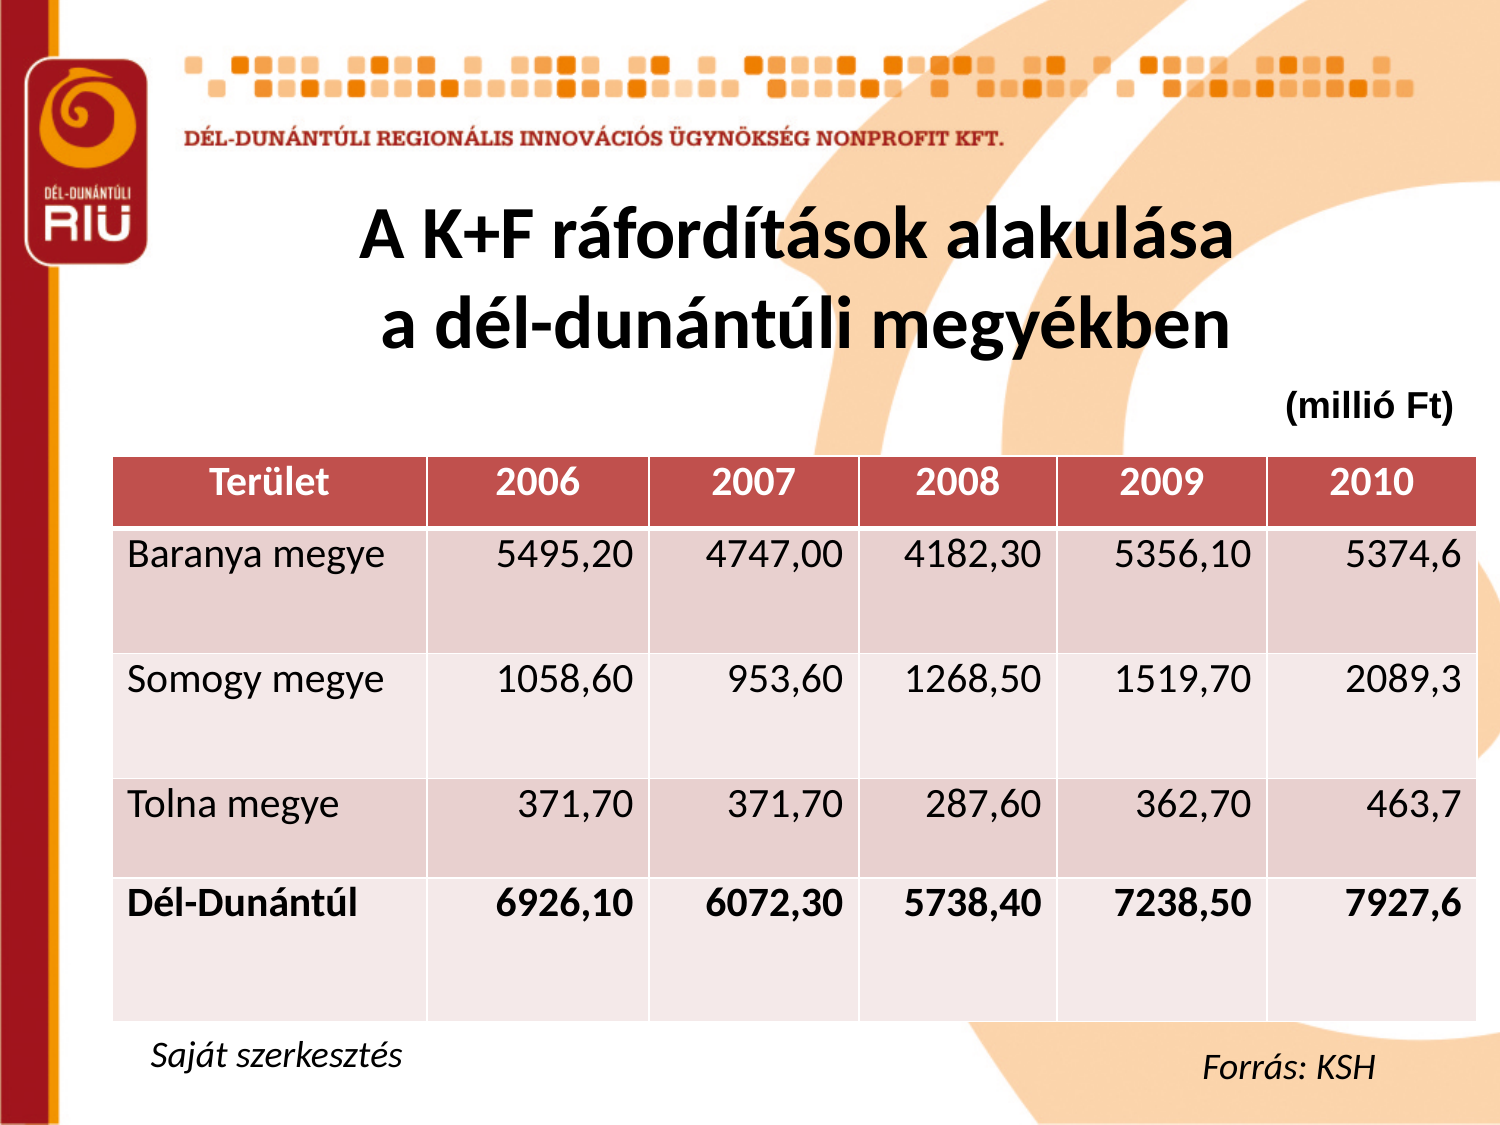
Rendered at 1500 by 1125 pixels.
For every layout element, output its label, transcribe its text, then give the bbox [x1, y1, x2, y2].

title A K+F ráfordítások alakulása a dél-dunántúli megyékben [159, 172, 1455, 374]
table_cell 6072,30 [650, 879, 858, 1021]
table_header 2009 [1058, 457, 1266, 526]
table_cell 7238,50 [1058, 879, 1266, 1021]
table_cell 1519,70 [1058, 654, 1266, 778]
table_cell 1268,50 [860, 654, 1056, 778]
table_cell 287,60 [860, 779, 1056, 877]
table_cell 2089,3 [1268, 654, 1476, 778]
text_box Saját szerkesztés [135, 1023, 597, 1083]
table_header 2010 [1268, 457, 1476, 526]
table_cell Baranya megye [113, 531, 426, 653]
table_cell Tolna megye [113, 779, 426, 877]
table_cell 362,70 [1058, 779, 1266, 877]
table_cell 5356,10 [1058, 531, 1266, 653]
table_header 2008 [860, 457, 1056, 526]
table_cell Dél-Dunántúl [113, 879, 426, 1021]
table_cell 371,70 [650, 779, 858, 877]
table_cell 4747,00 [650, 531, 858, 653]
table_cell 4182,30 [860, 531, 1056, 653]
table_cell Somogy megye [113, 654, 426, 778]
table_cell 7927,6 [1268, 879, 1476, 1021]
table_cell 371,70 [428, 779, 648, 877]
table_cell 1058,60 [428, 654, 648, 778]
table_cell 6926,10 [428, 879, 648, 1021]
table_header Terület [113, 457, 426, 526]
text_box [879, 290, 1459, 351]
table_cell 5738,40 [860, 879, 1056, 1021]
text_box Forrás: KSH [856, 1034, 1436, 1125]
table_cell 953,60 [650, 654, 858, 778]
table_cell 5374,6 [1268, 531, 1476, 653]
table_cell 5495,20 [428, 531, 648, 653]
table_cell 463,7 [1268, 779, 1476, 877]
picture [0, 0, 1500, 1125]
text_box (millió Ft) [1270, 373, 1470, 434]
table_header 2006 [428, 457, 648, 526]
table_header 2007 [650, 457, 858, 526]
